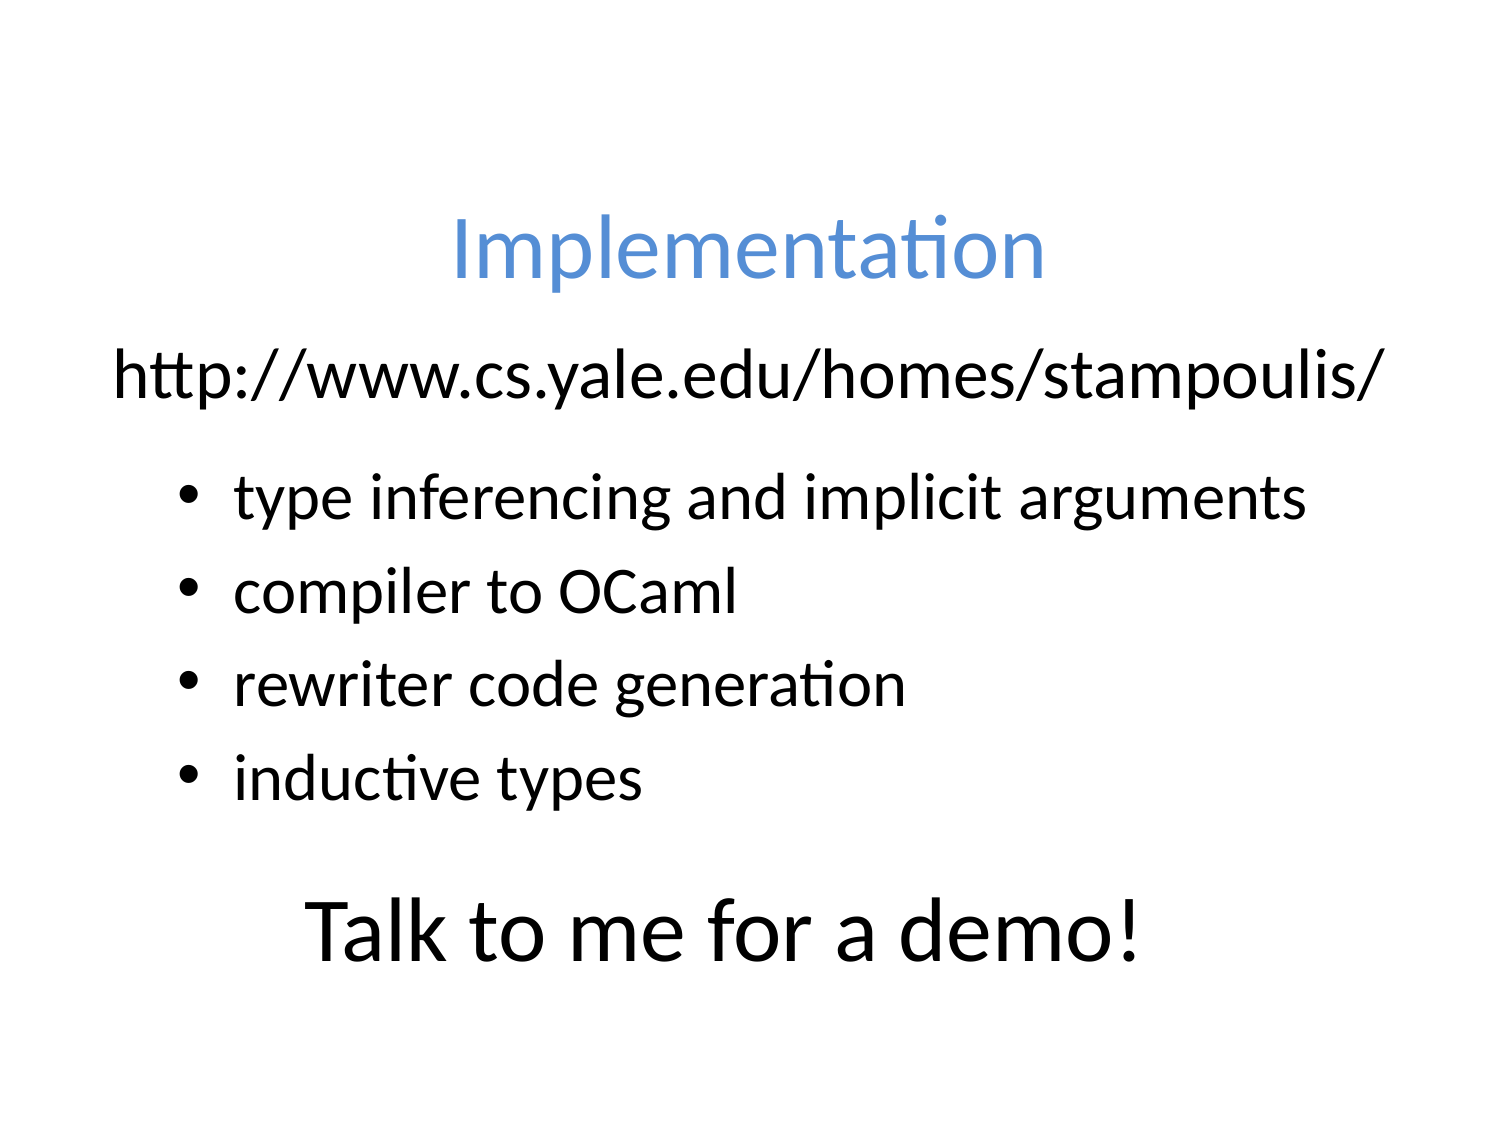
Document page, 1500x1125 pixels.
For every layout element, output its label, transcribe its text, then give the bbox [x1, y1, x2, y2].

list type inferencing and implicit arguments compiler to OCaml rewriter code generation inductive types [162, 445, 1338, 838]
text_box http://www.cs.yale.edu/homes/stampoulis/ [74, 295, 1425, 446]
title Implementation [74, 166, 1425, 295]
text_box Talk to me for a demo! [49, 849, 1400, 1000]
